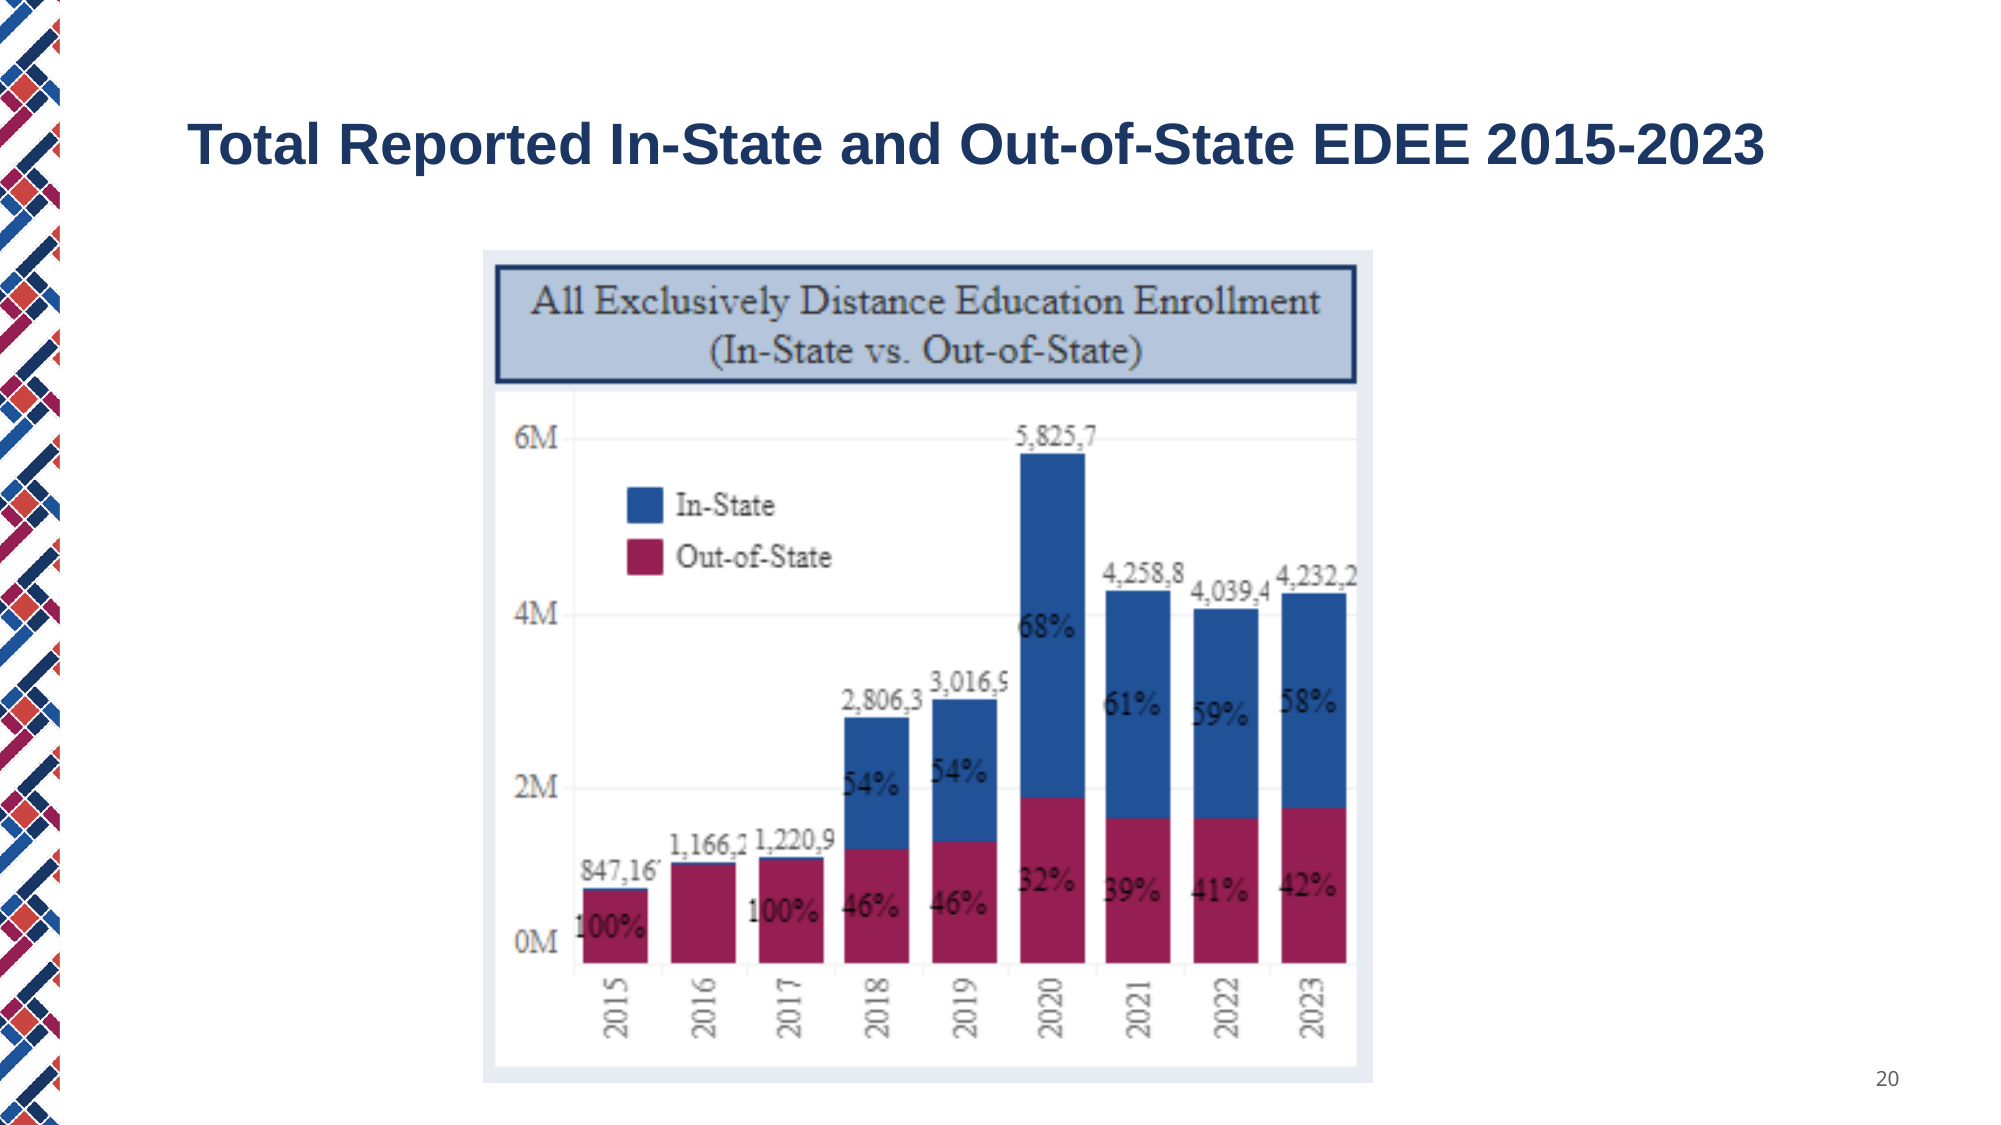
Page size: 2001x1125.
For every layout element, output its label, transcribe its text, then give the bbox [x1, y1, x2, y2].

picture [0, 0, 213, 1125]
text_box Total Reported In-State and Out-of-State EDEE 2015-2023 [162, 98, 1792, 184]
picture [482, 250, 1373, 1084]
